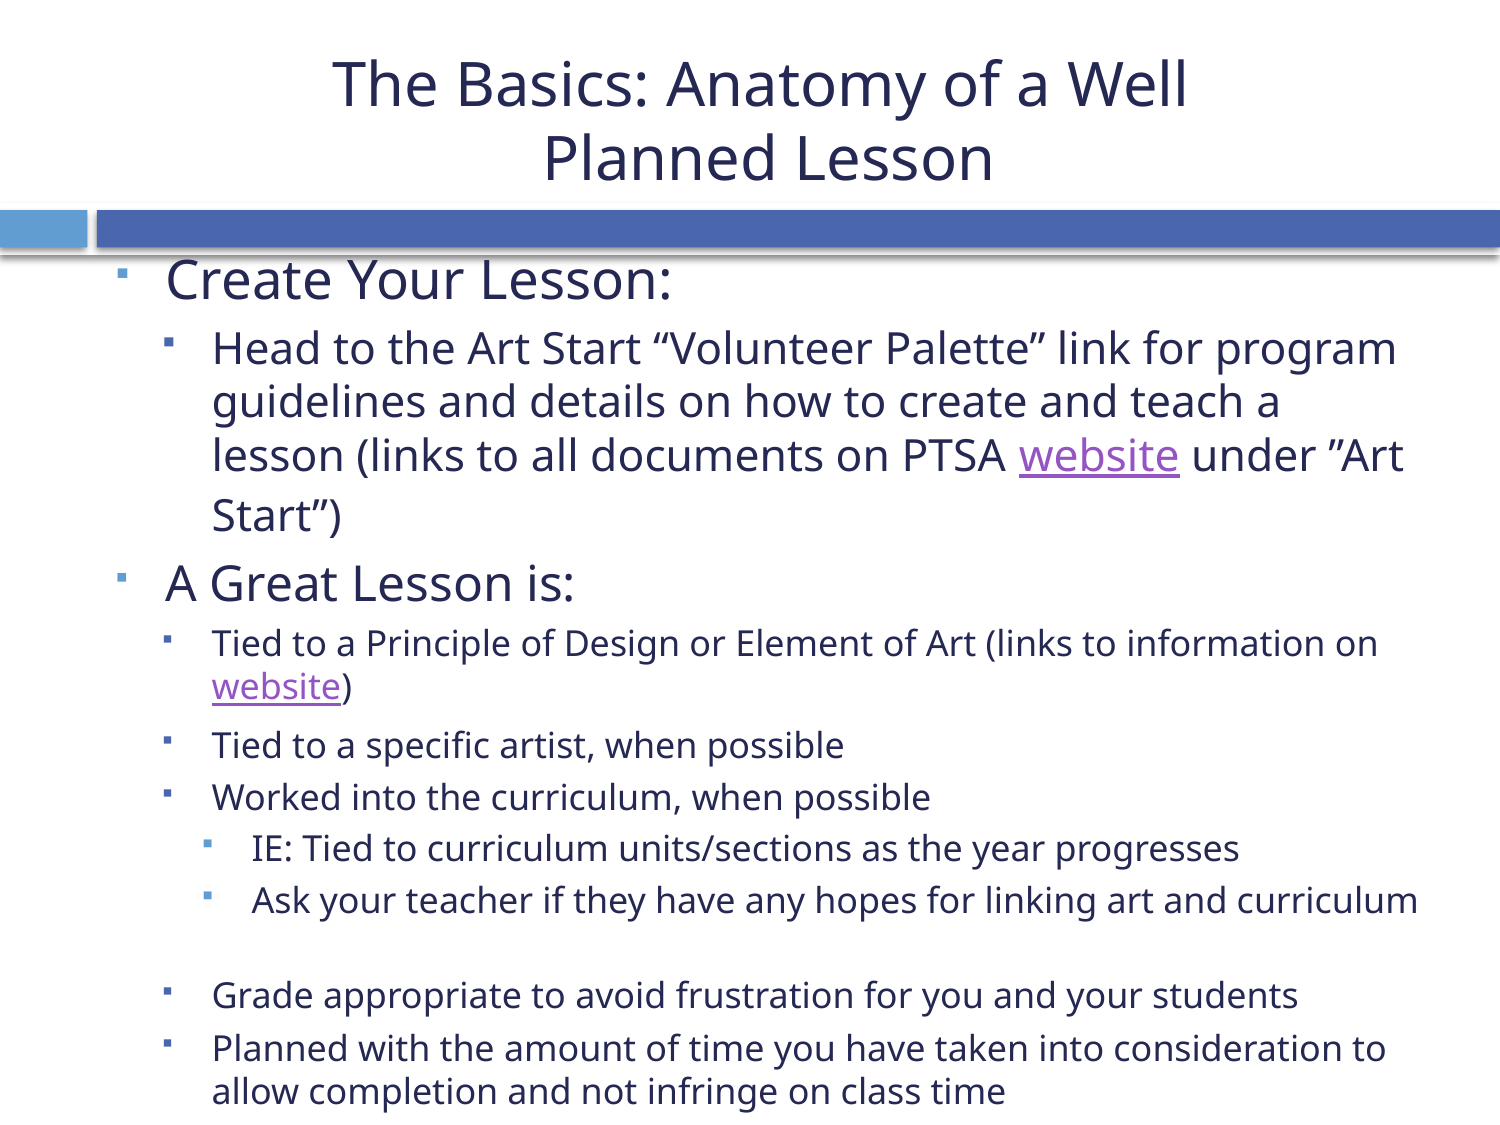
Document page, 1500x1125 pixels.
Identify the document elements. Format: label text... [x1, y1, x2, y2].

title The Basics: Anatomy of a Well Planned Lesson [100, 37, 1438, 200]
list Create Your Lesson: Head to the Art Start “Volunteer Palette” link for program guidelines and details on how to create and teach a lesson (links to all documents on PTSA website under ”Art Start”) A Great Lesson is: Tied to a Principle of Design or Element of Art (links to information on website) Tied to a specific artist, when possible Worked into the curriculum, when possible IE: Tied to curriculum units/sections as the year progresses Ask your teacher if they have any hopes for linking art and curriculum Grade appropriate to avoid frustration for you and your students Planned with the amount of time you have taken into consideration to allow completion and not infringe on class time [100, 237, 1438, 1125]
